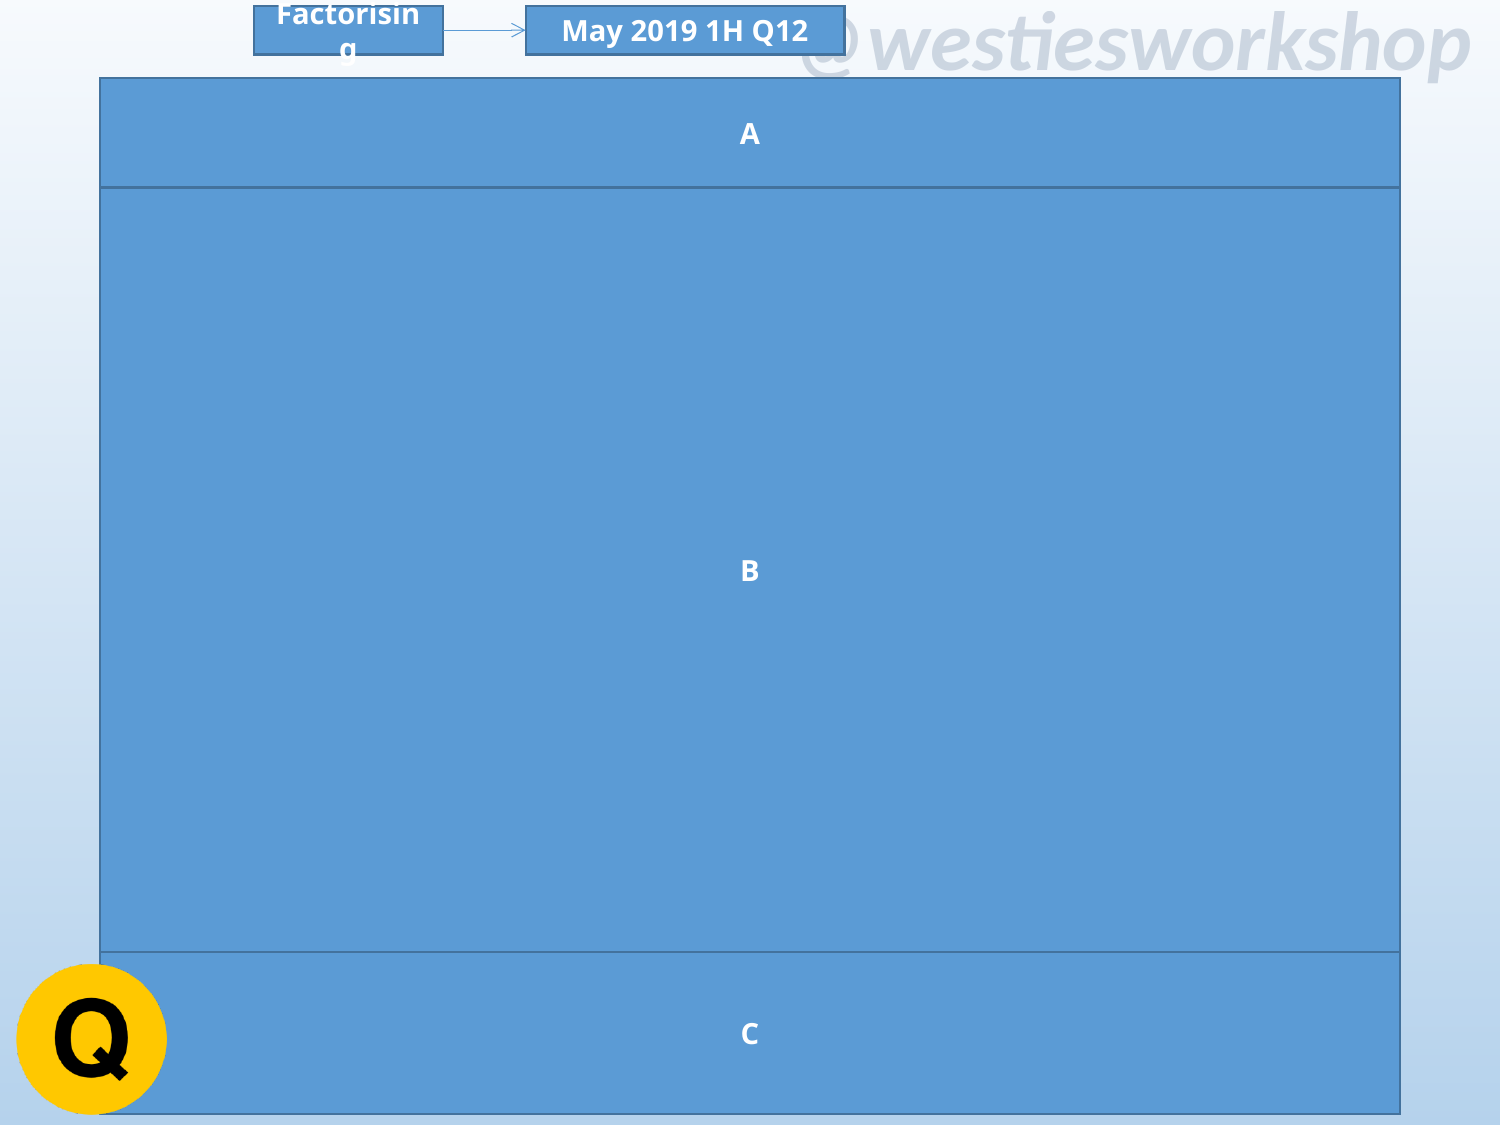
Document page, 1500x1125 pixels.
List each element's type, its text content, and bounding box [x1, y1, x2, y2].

text_box May 2019 1H Q12 [525, 5, 846, 56]
picture [100, 78, 1400, 820]
text_box Factorising [253, 5, 444, 56]
picture [0, 822, 1400, 1125]
